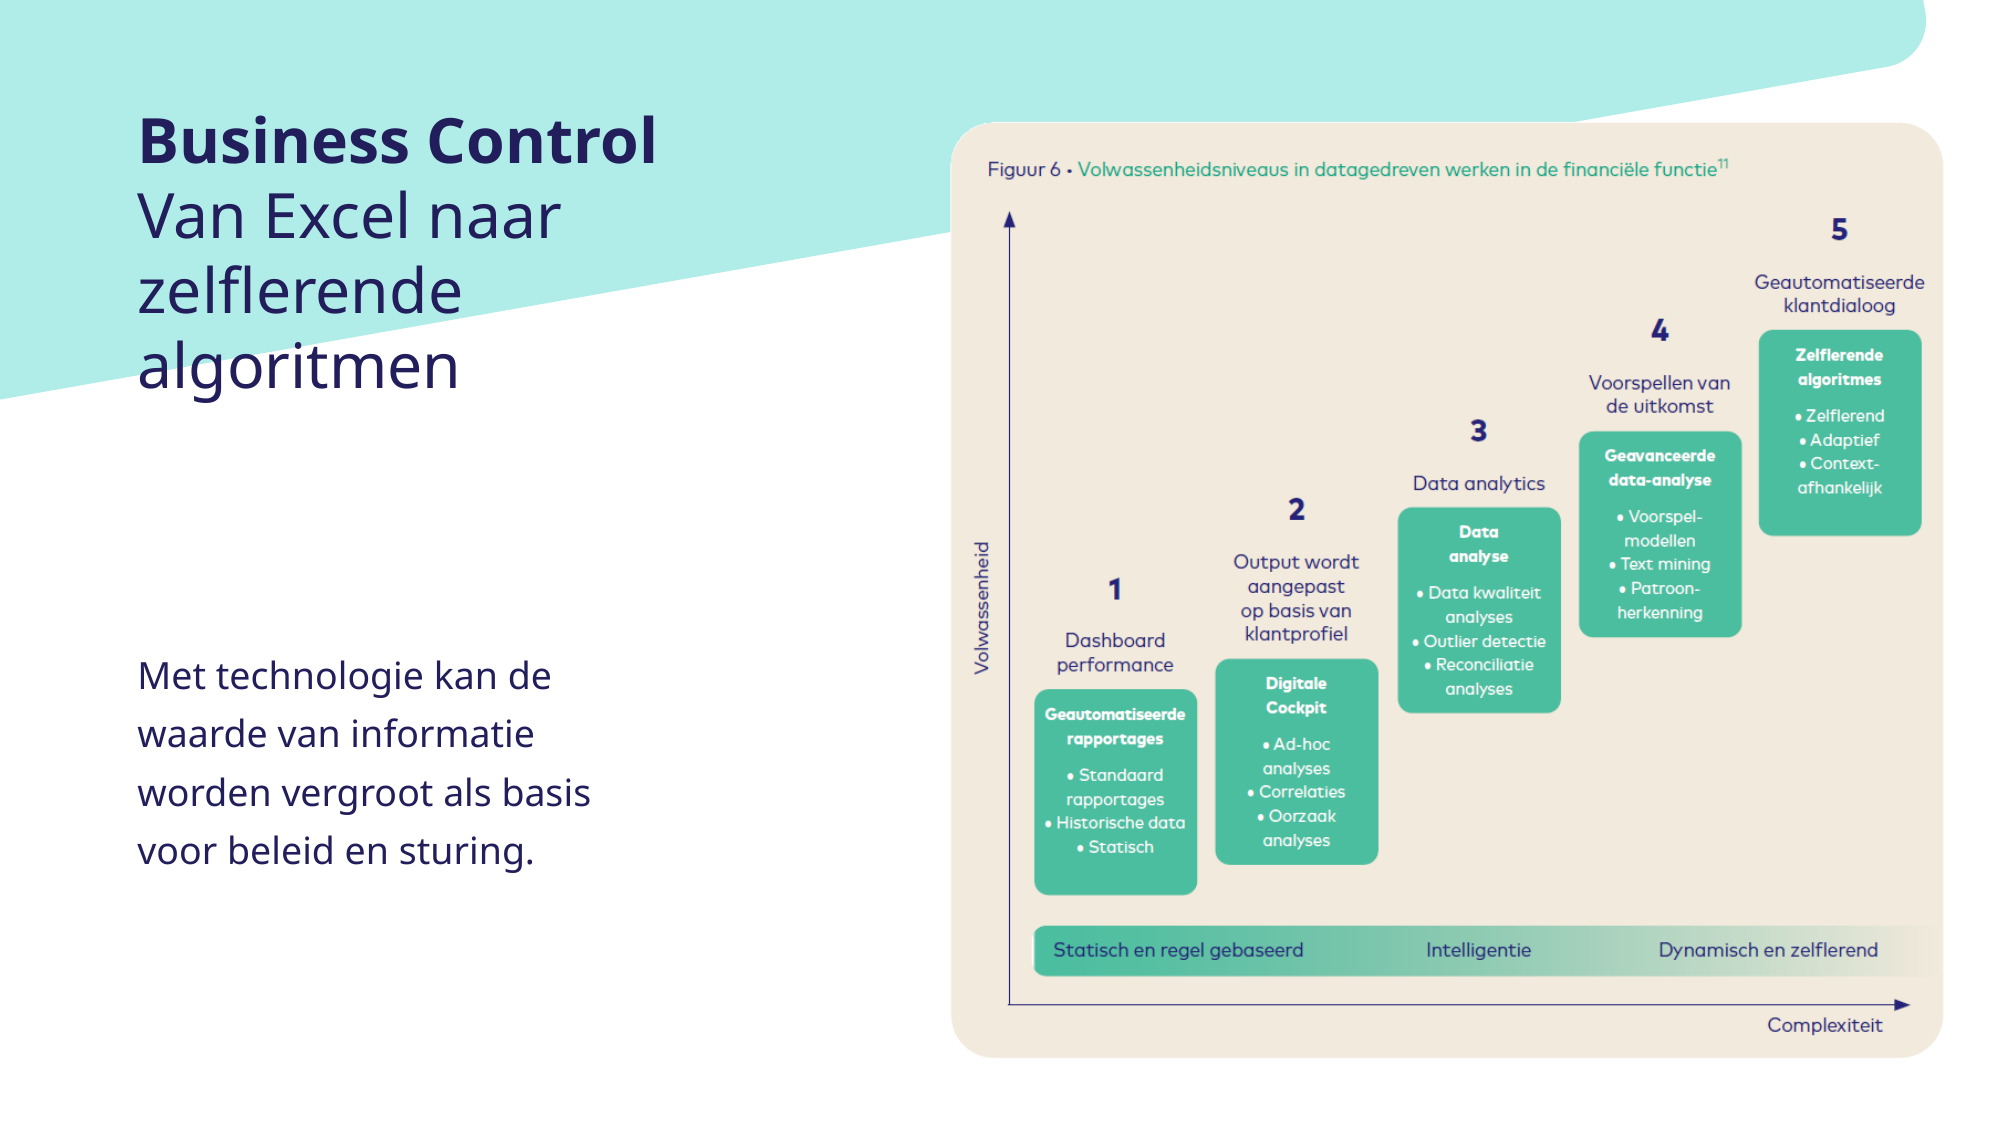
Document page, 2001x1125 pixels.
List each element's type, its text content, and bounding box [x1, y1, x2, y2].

text_box Met technologie kan de waarde van informatie worden vergroot als basis voor beleid en sturing. [137, 533, 646, 978]
text_box [1390, 839, 1999, 1124]
picture [905, 101, 1997, 1075]
title Business Control Van Excel naar zelflerende algoritmen [137, 101, 668, 300]
